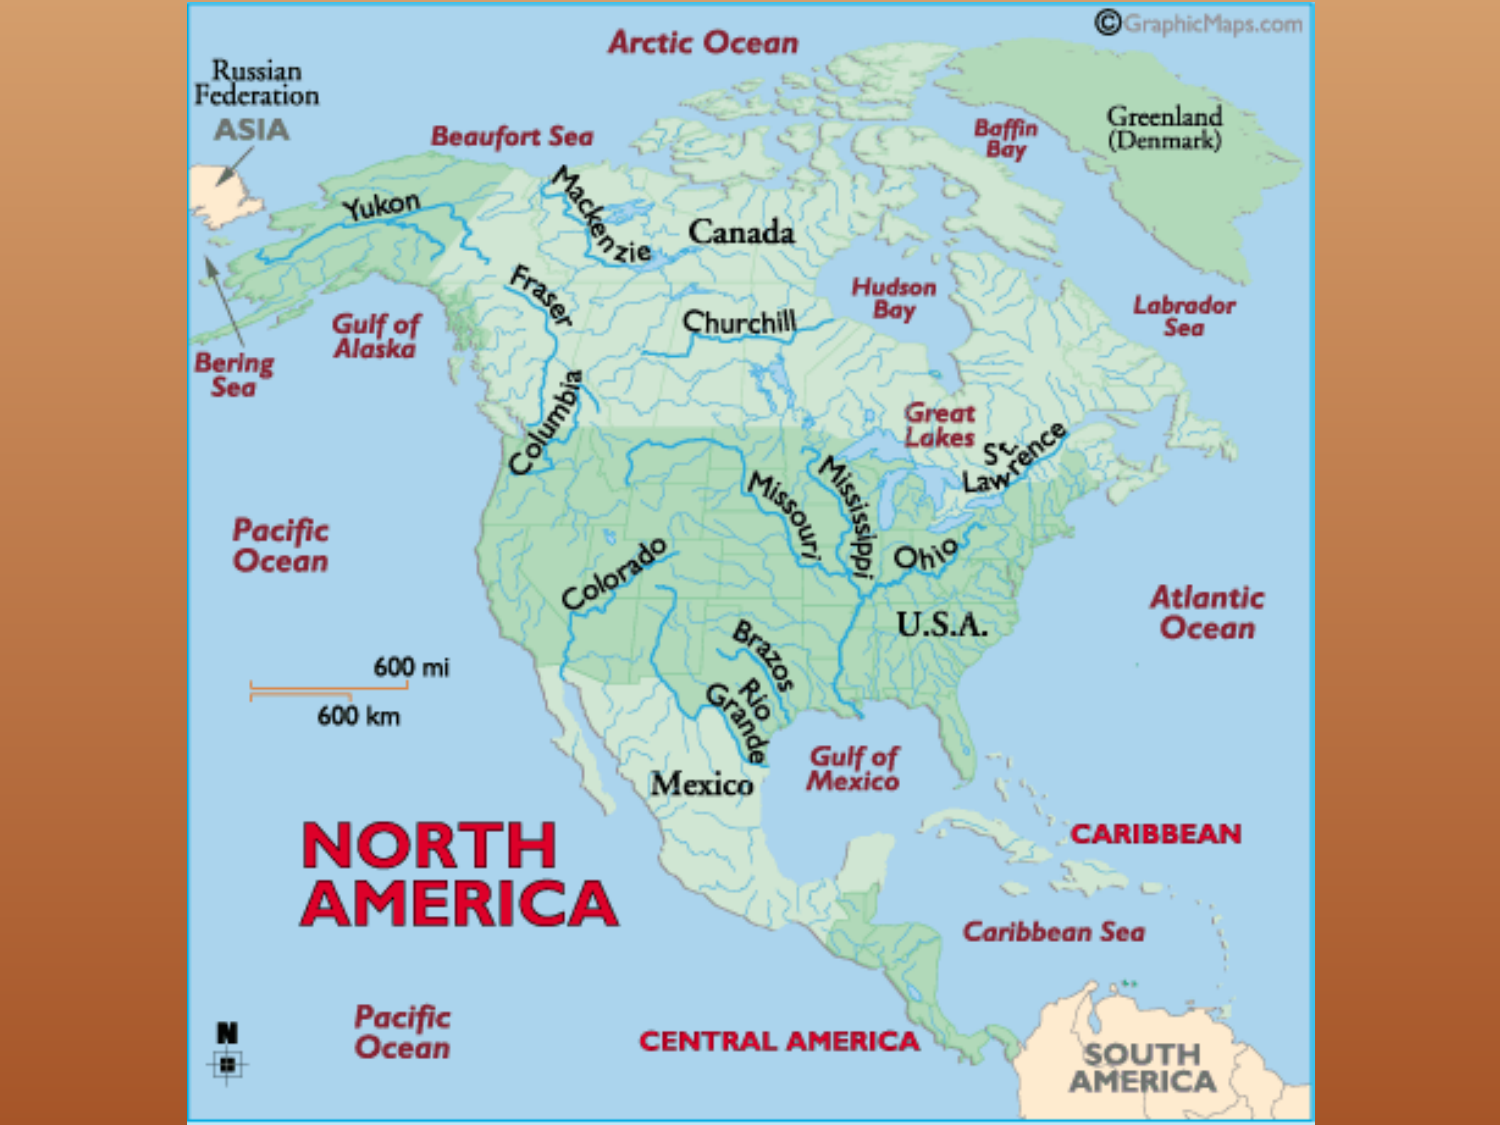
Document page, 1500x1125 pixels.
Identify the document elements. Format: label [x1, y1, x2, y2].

picture [187, 2, 1316, 1125]
